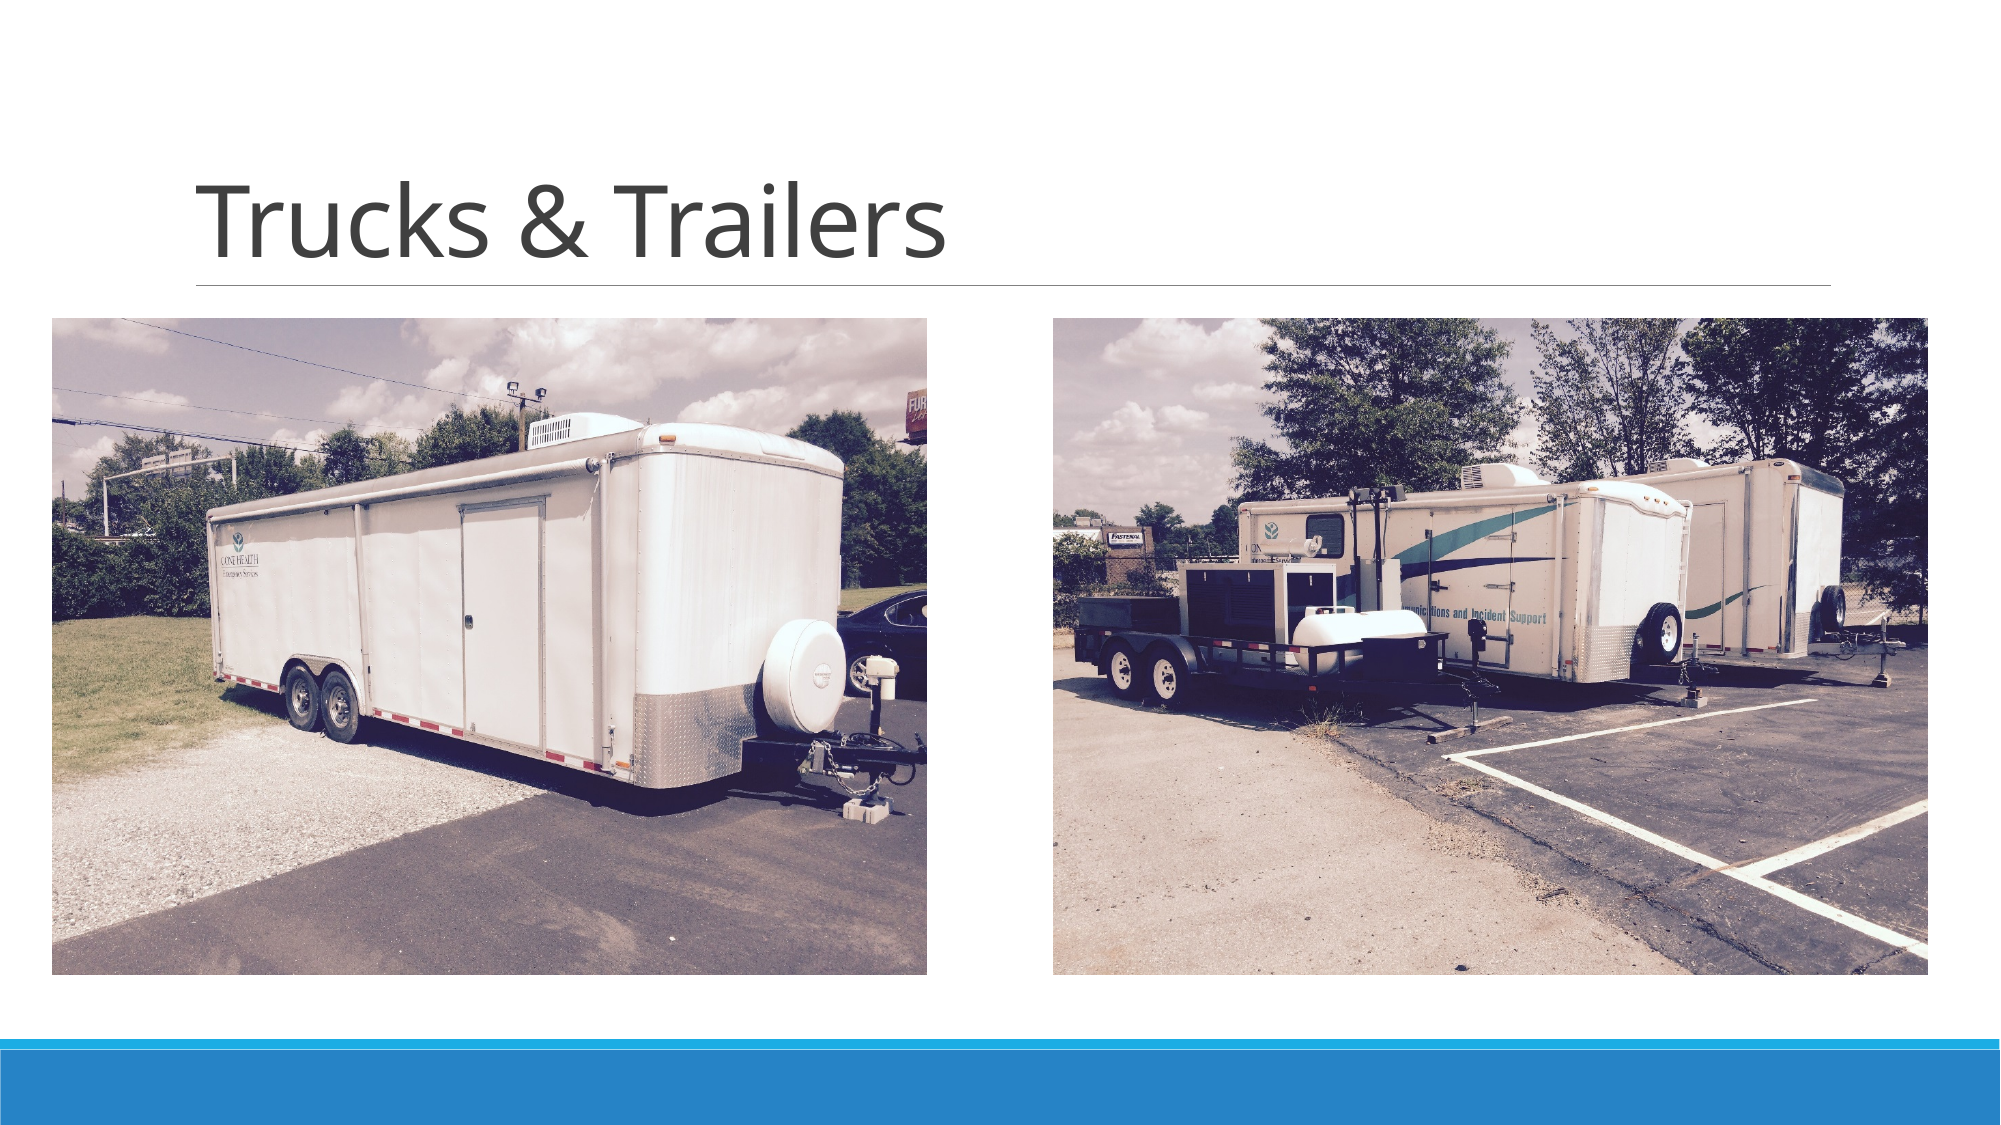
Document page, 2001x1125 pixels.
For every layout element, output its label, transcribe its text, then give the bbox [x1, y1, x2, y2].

picture [52, 317, 928, 975]
title Trucks & Trailers [180, 47, 1830, 285]
picture [1052, 317, 1928, 975]
